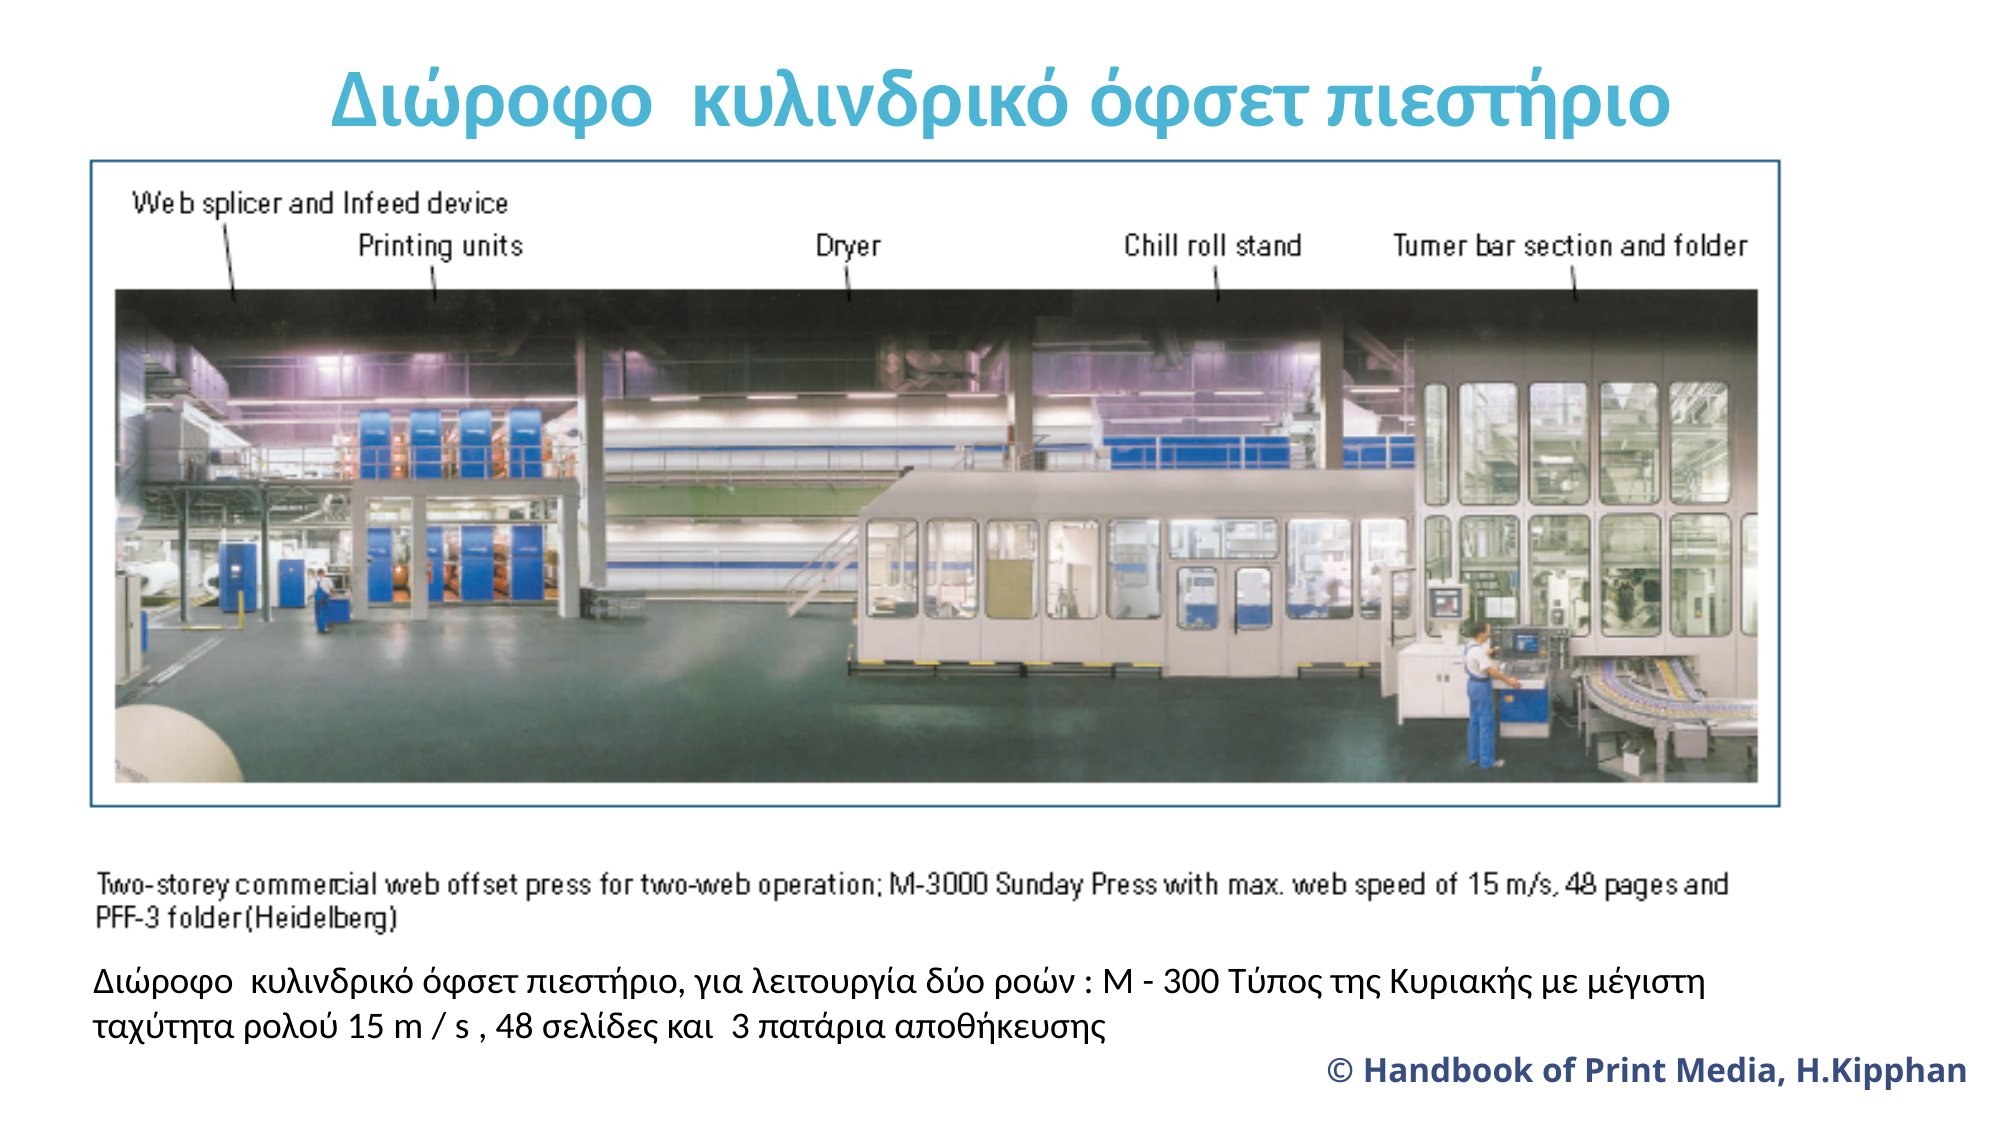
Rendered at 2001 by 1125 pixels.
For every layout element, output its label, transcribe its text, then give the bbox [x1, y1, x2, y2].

text_box Διώροφο κυλινδρικό όφσετ πιεστήριο, για λειτουργία δύο ροών : Μ - 300 Τύπος της Κυριακής με μέγιστη ταχύτητα ρολού 15 m / s , 48 σελίδες και 3 πατάρια αποθήκευσης [78, 971, 1745, 1054]
text_box © Handbook of Print Media, H.Kipphan [1311, 1041, 1984, 1097]
picture [78, 146, 1804, 963]
title Διώροφο κυλινδρικό όφσετ πιεστήριο [102, 19, 1903, 169]
